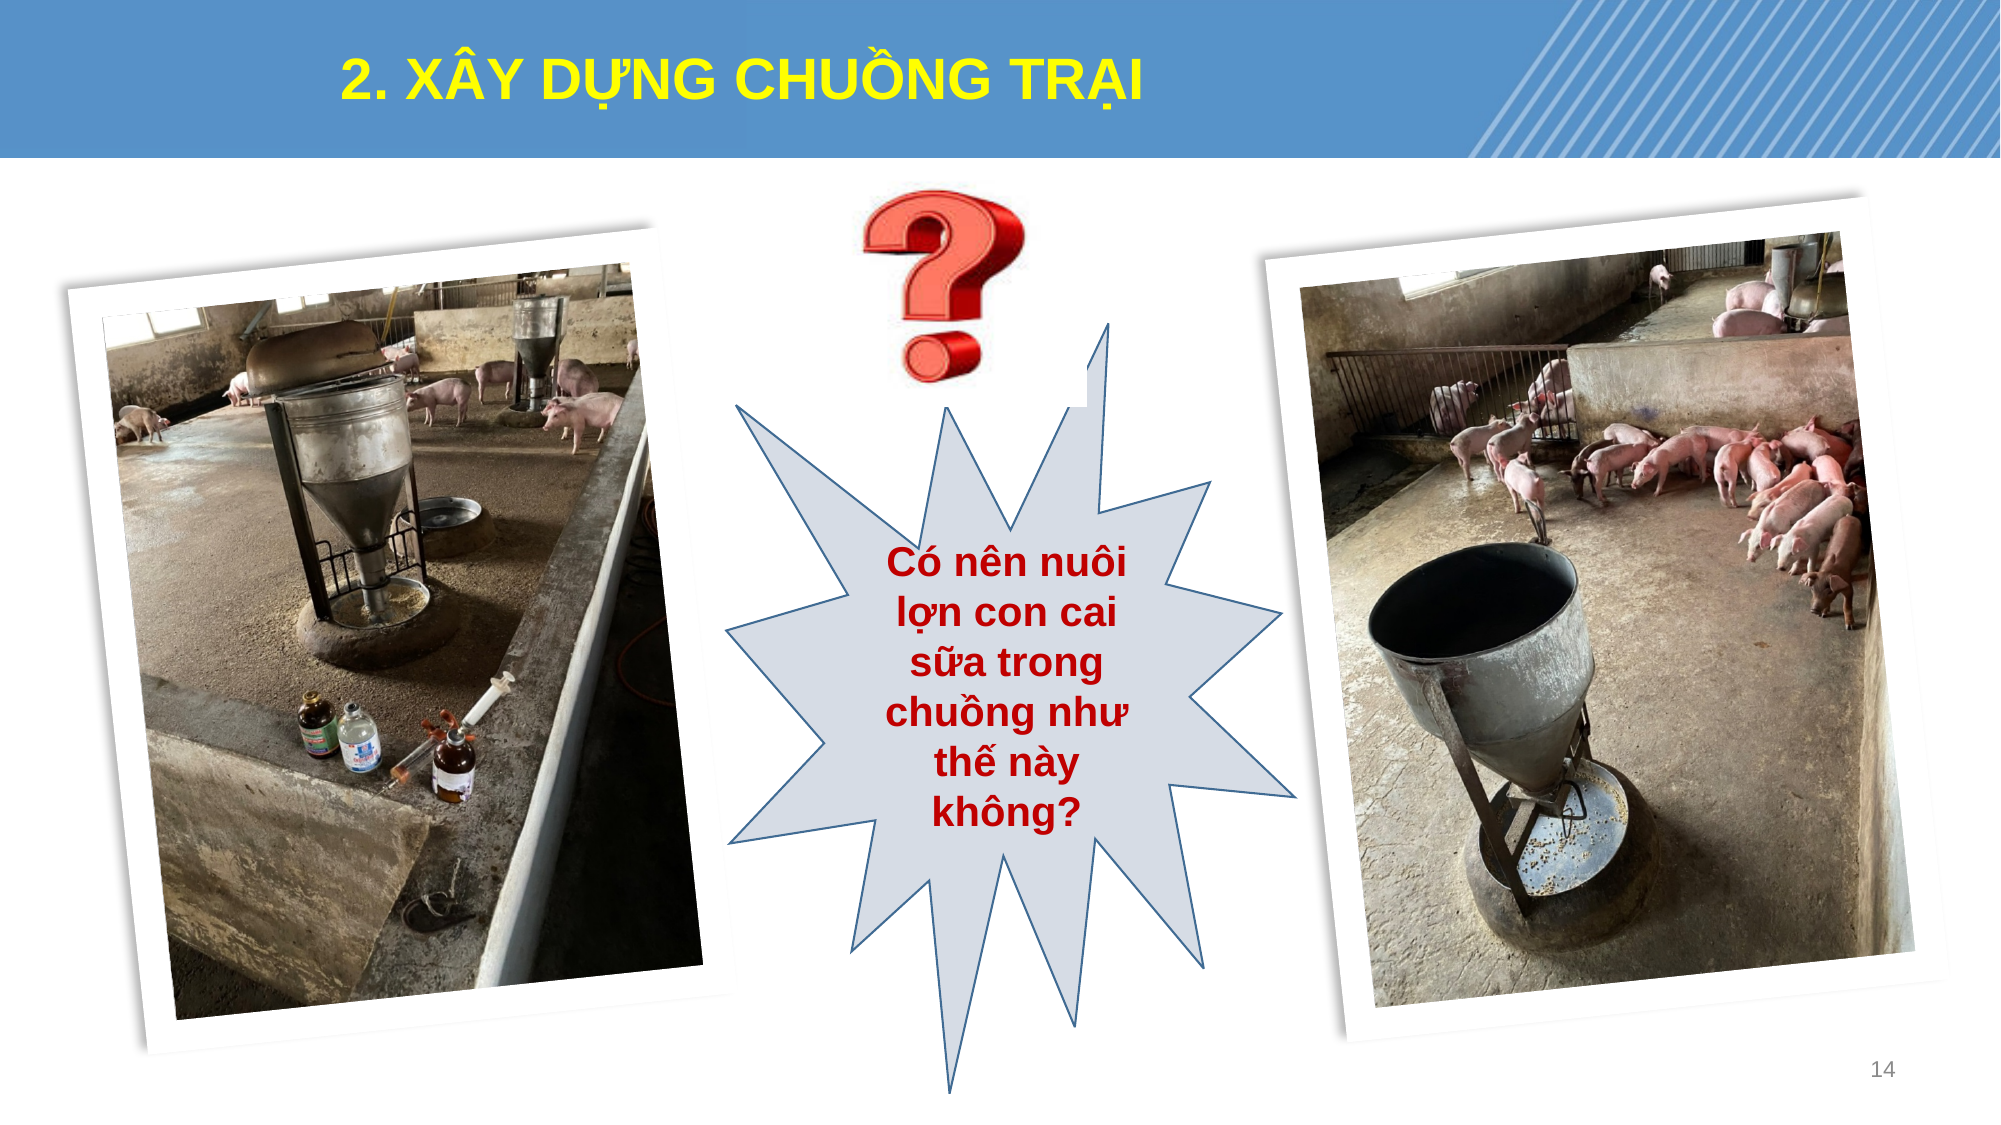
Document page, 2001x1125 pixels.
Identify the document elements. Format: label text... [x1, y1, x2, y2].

text_box 2. XÂY DỰNG CHUỒNG TRẠI [0, 33, 1651, 119]
picture [1300, 232, 1915, 1007]
picture [800, 167, 1087, 407]
text_box Có nên nuôi lợn con cai sữa trong chuồng như thế này không? [724, 322, 1298, 1094]
picture [0, 0, 2001, 158]
picture [103, 263, 703, 1020]
text_box 14 [1820, 1025, 1911, 1112]
